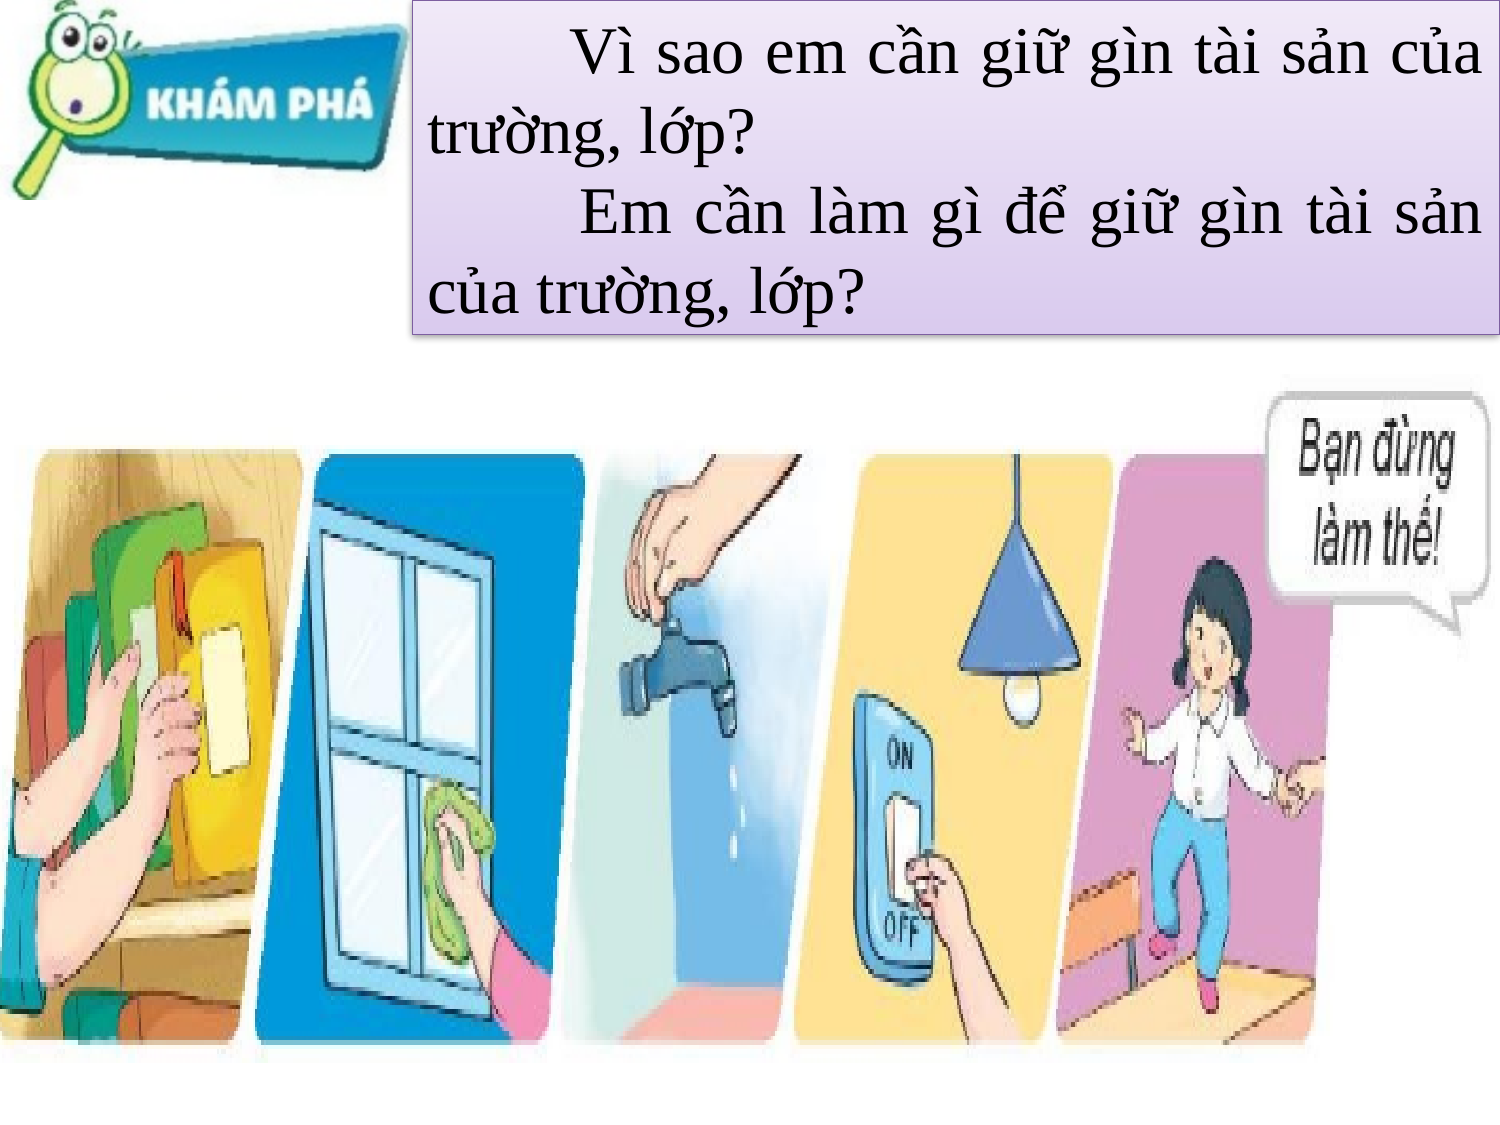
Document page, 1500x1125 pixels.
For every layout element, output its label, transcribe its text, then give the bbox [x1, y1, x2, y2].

text_box Vì sao em cần giữ gìn tài sản của trường, lớp? Em cần làm gì để giữ gìn tài sản của trường, lớp? [412, 0, 1500, 335]
picture [0, 0, 417, 201]
picture [0, 374, 1500, 1063]
